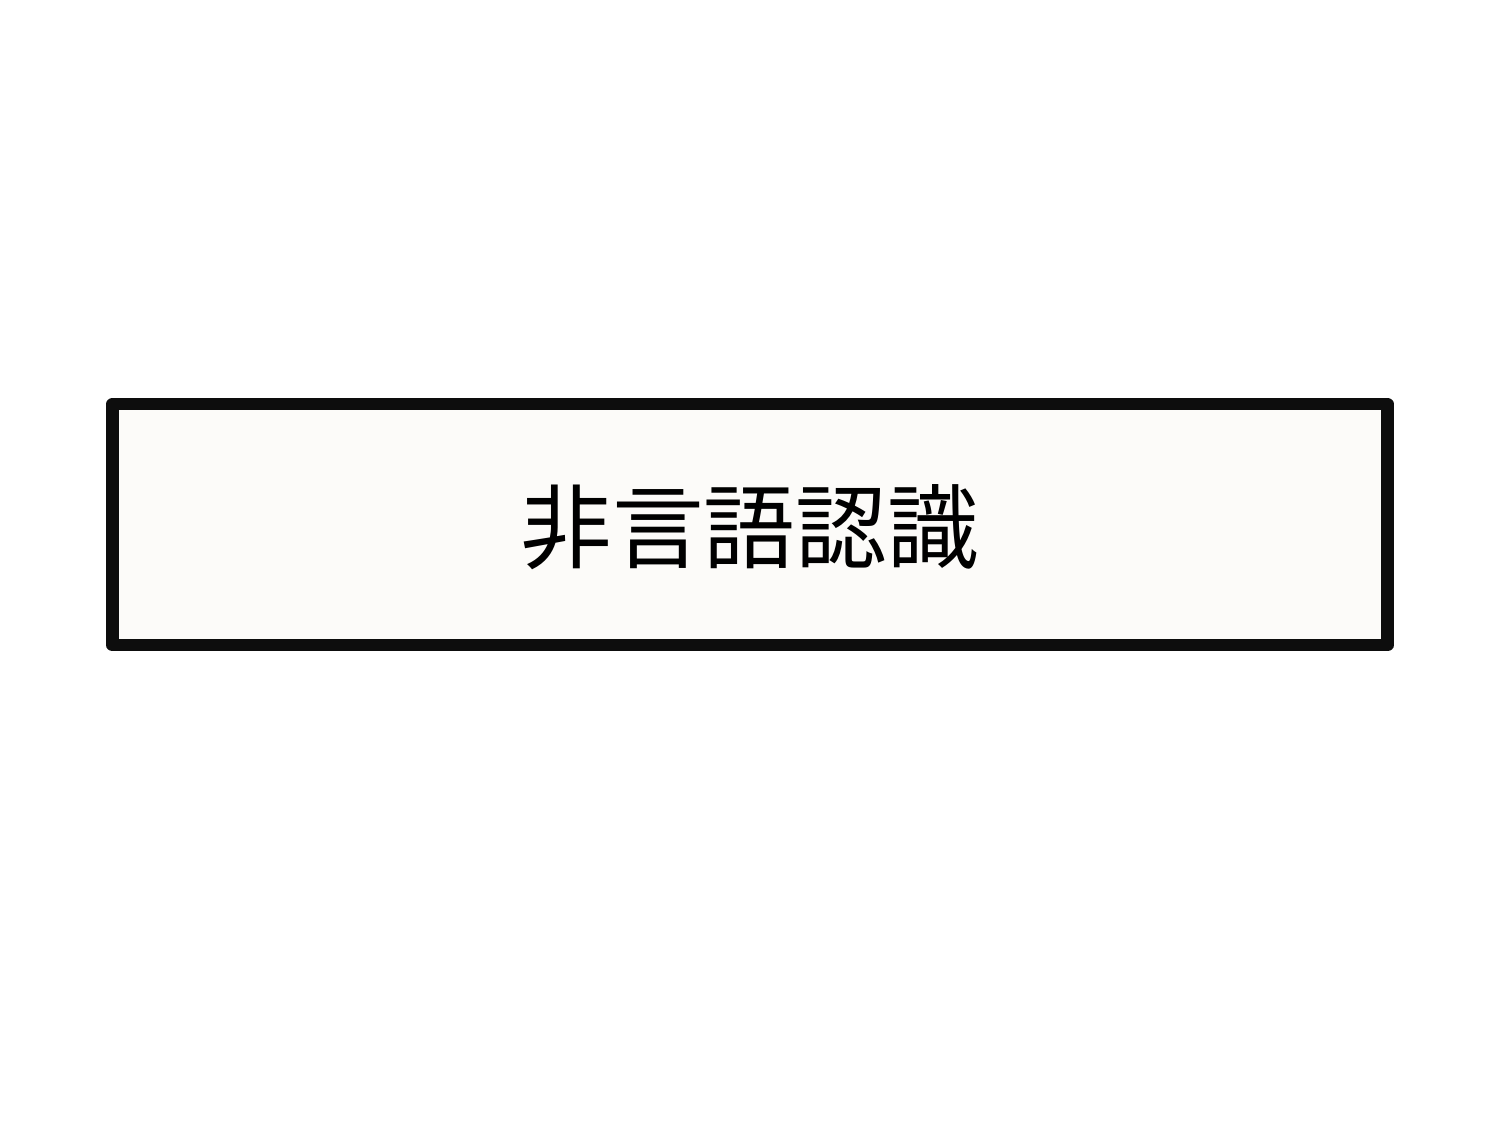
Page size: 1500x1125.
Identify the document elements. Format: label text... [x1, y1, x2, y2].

title 非言語認識 [112, 404, 1388, 646]
